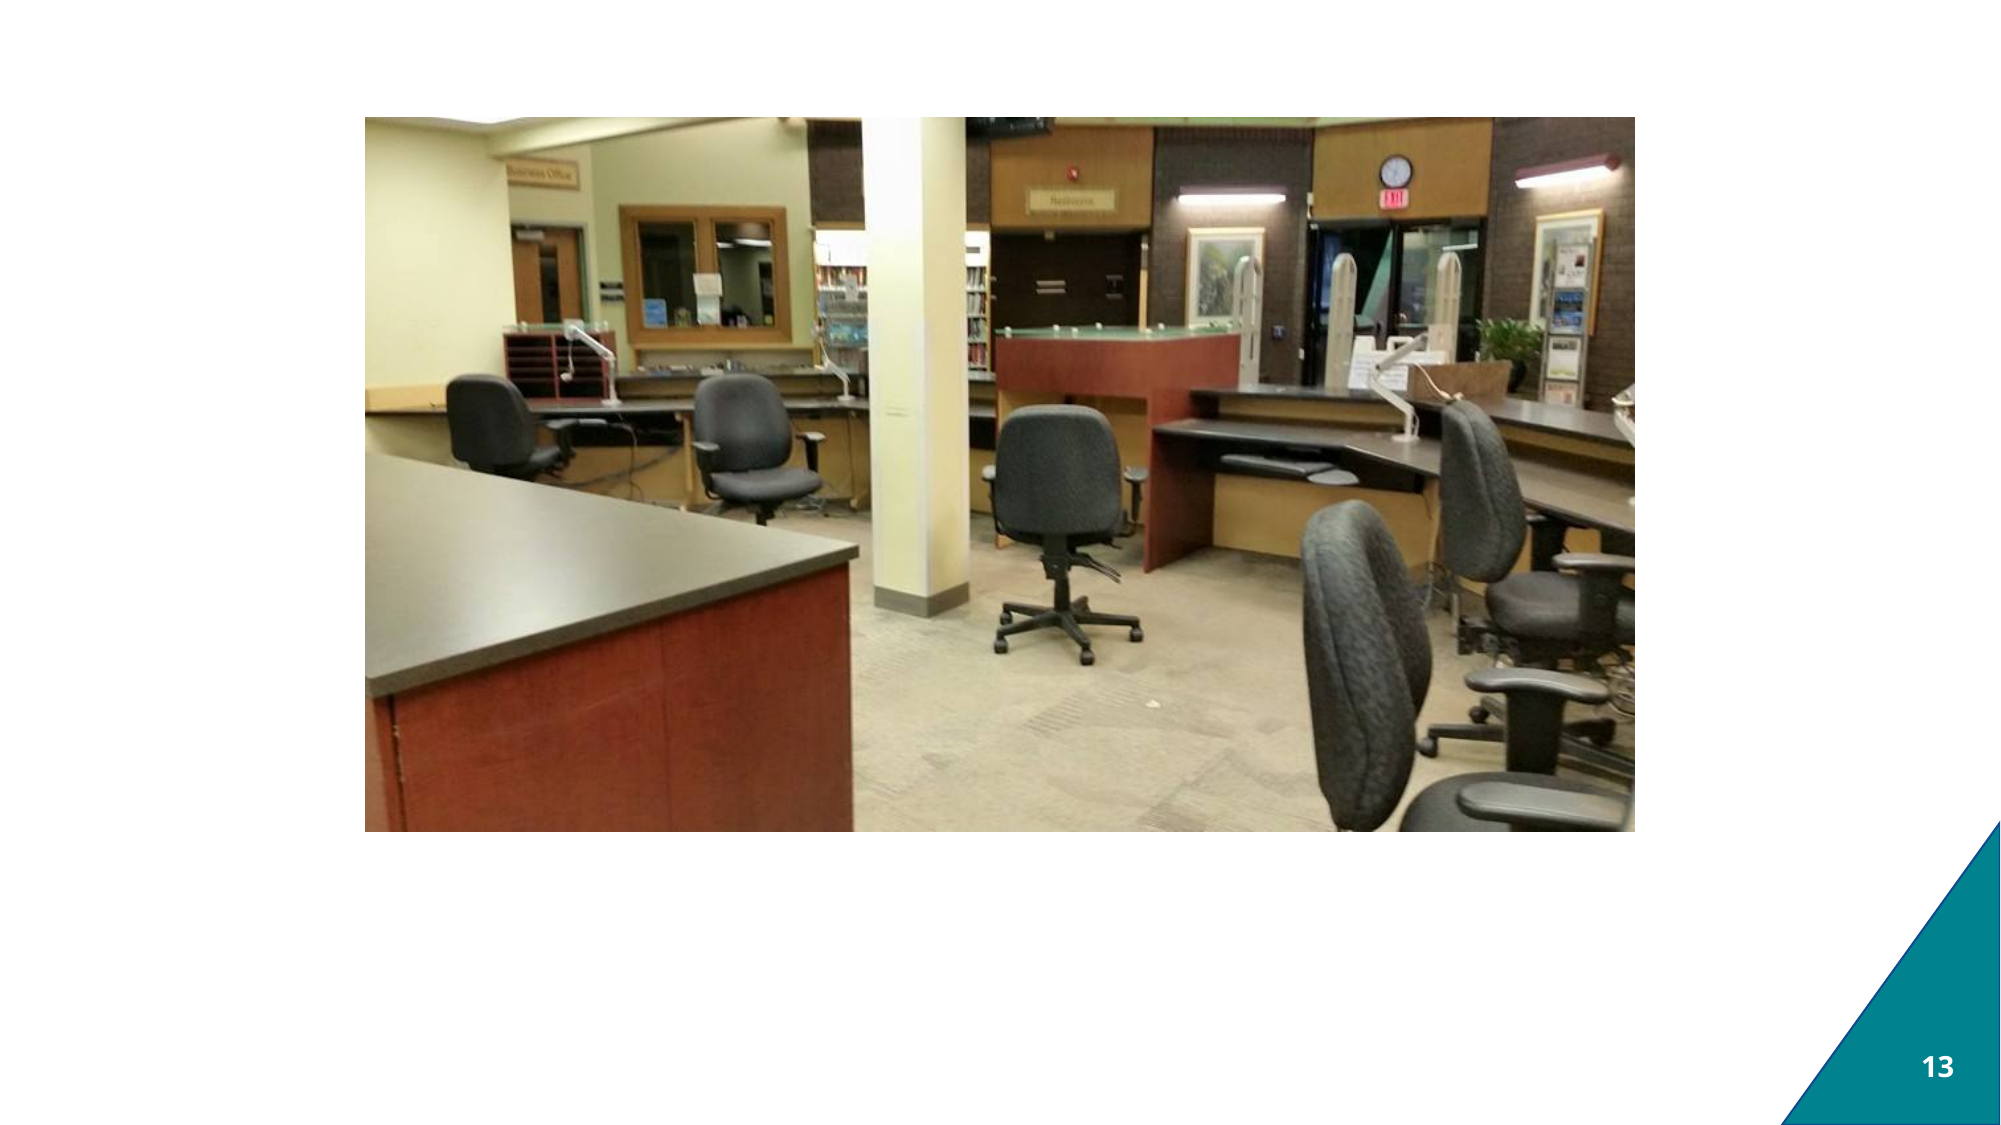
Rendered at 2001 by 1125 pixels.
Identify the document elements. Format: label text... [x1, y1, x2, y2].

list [365, 117, 1635, 832]
slide_number 13 [1894, 1038, 1982, 1099]
